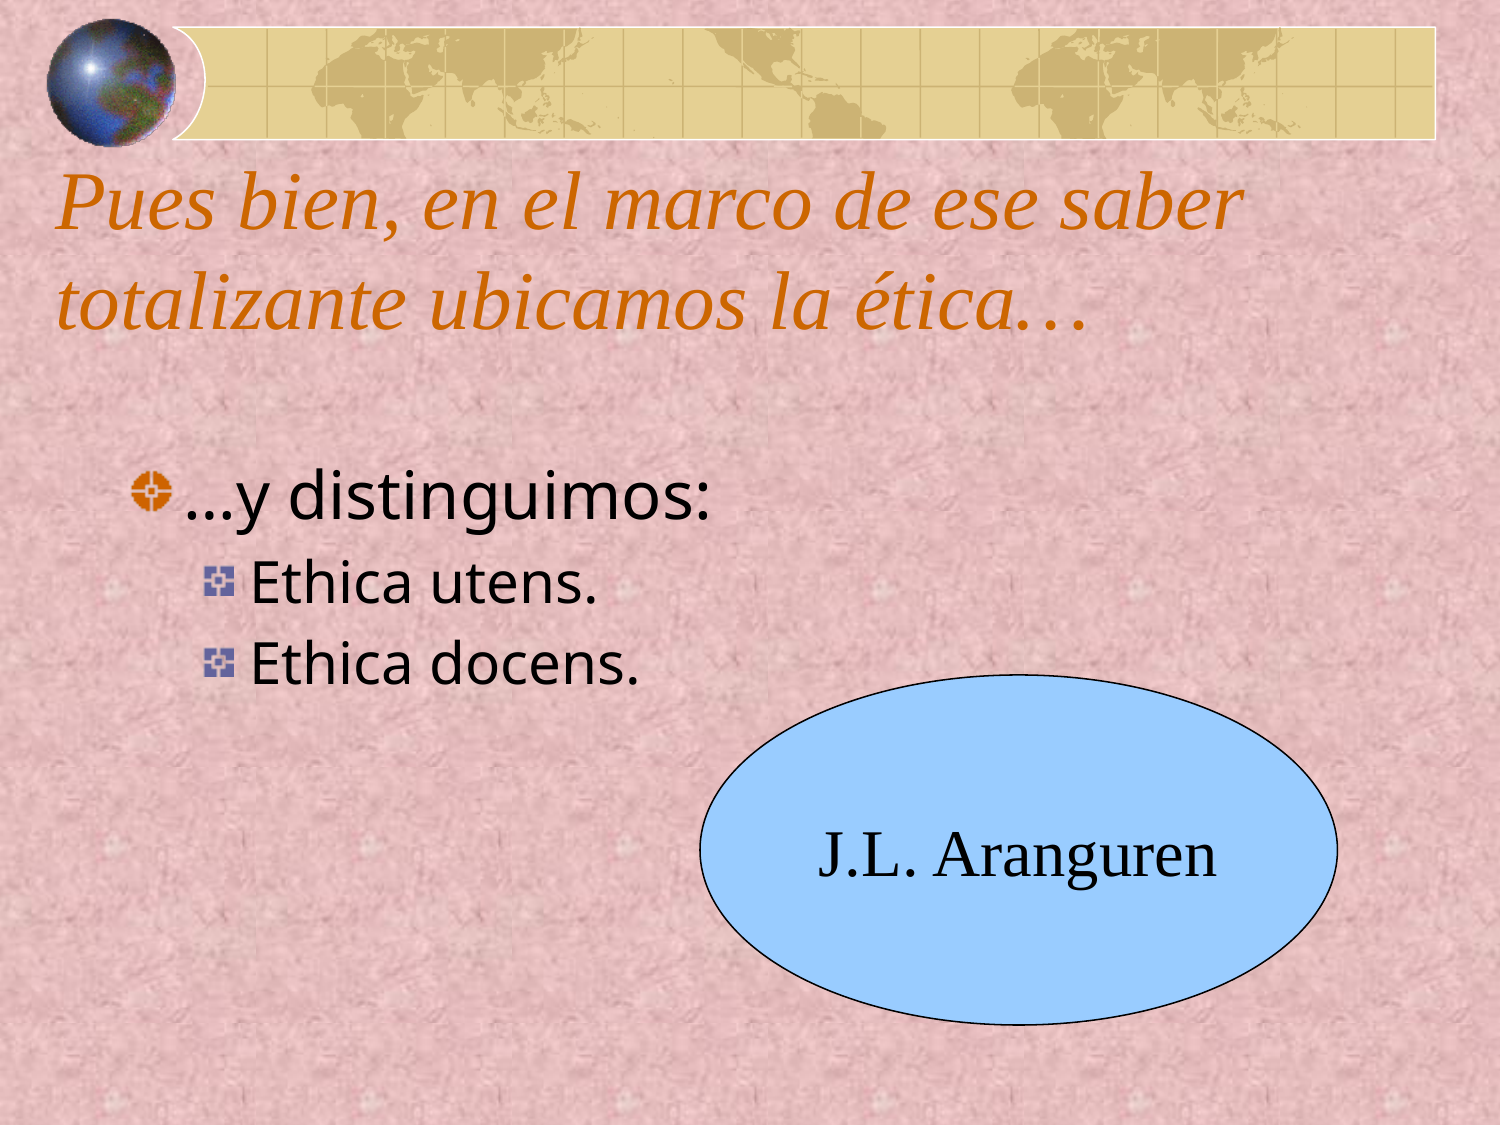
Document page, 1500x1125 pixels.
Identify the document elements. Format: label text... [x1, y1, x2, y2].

list …y distinguimos: Ethica utens. Ethica docens. [112, 352, 1388, 1028]
title Pues bien, en el marco de ese saber totalizante ubicamos la ética… [40, 152, 1316, 341]
text_box J.L. Aranguren [699, 674, 1338, 1026]
picture [0, 0, 1500, 1125]
